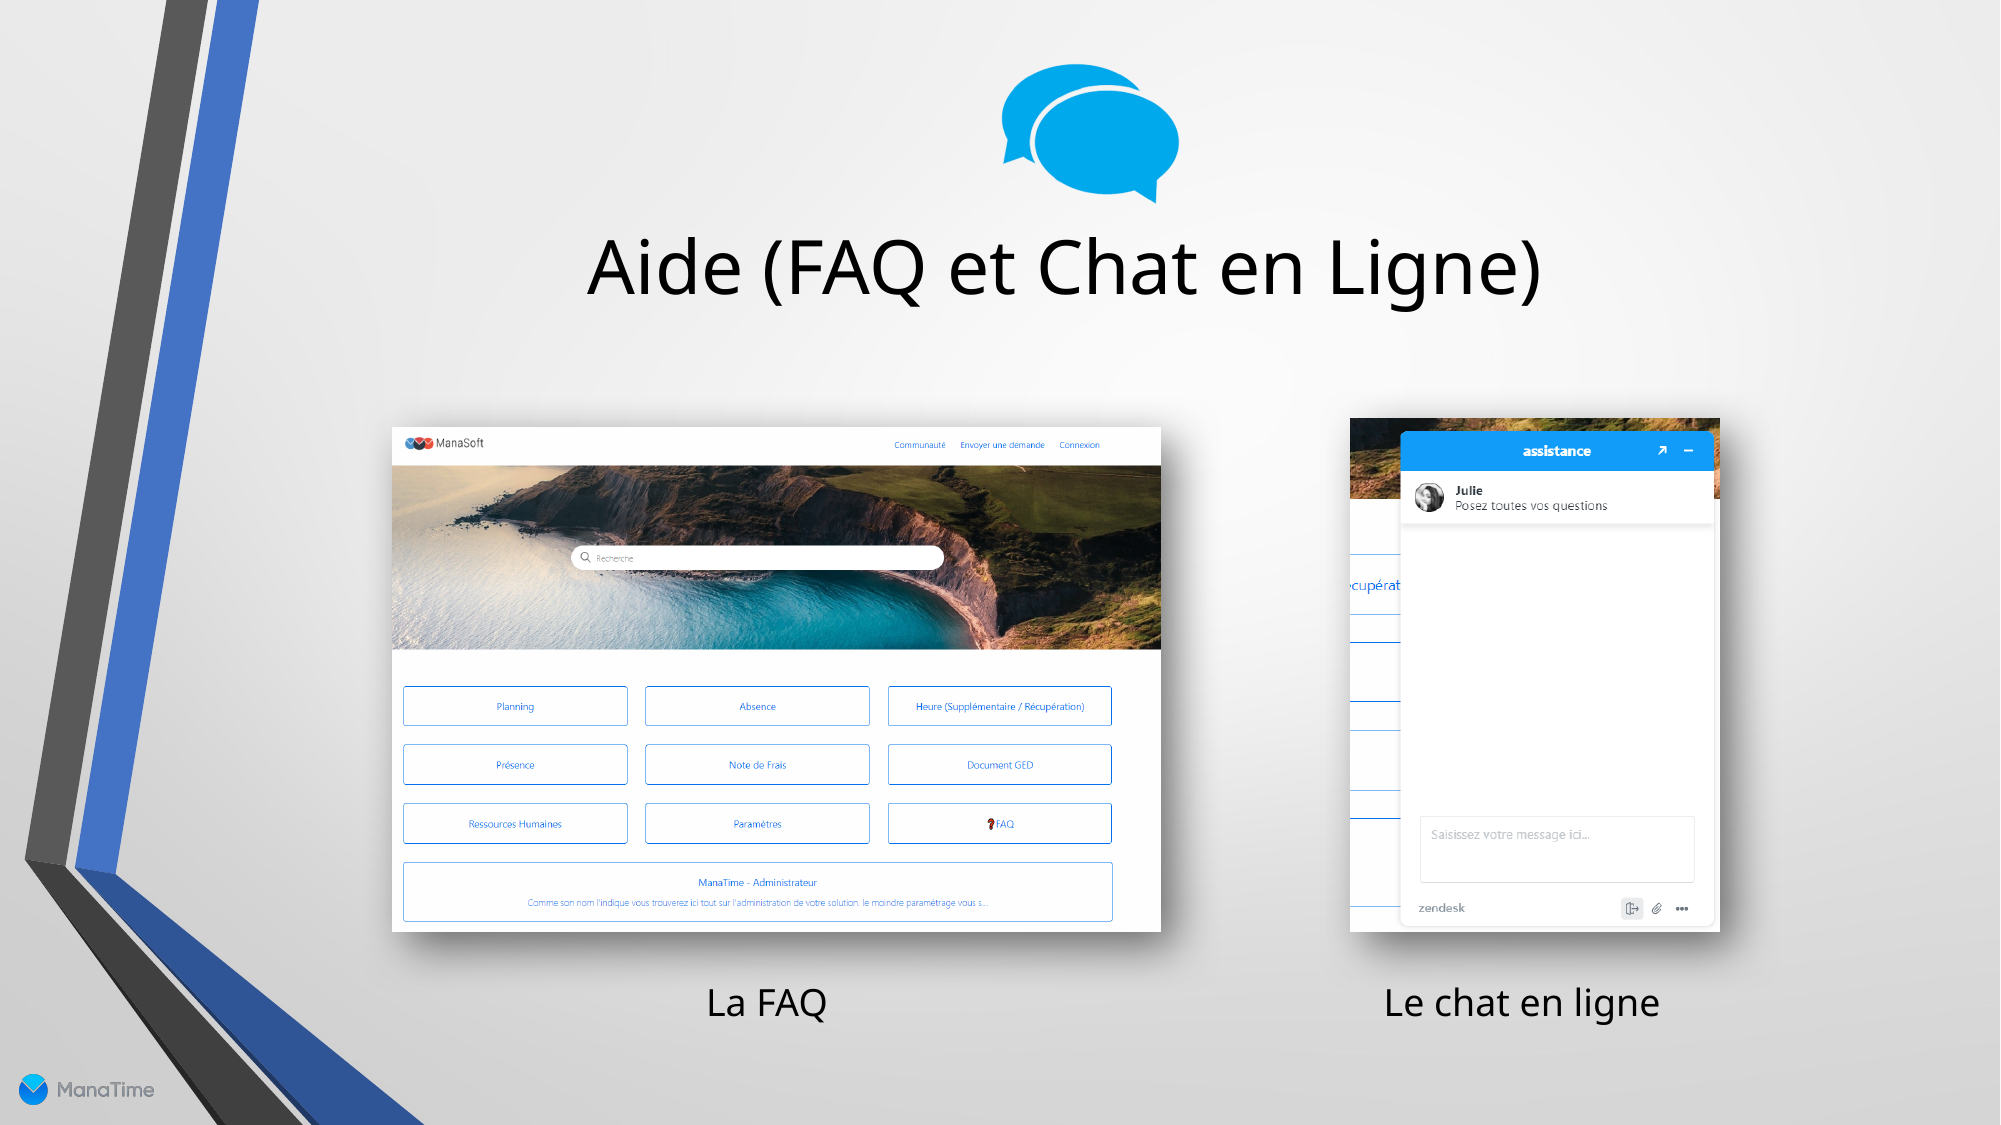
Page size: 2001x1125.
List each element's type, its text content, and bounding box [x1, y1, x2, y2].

picture [1350, 418, 1720, 932]
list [378, 418, 1162, 932]
title Aide (FAQ et Chat en Ligne) [243, 120, 1887, 409]
text_box Le chat en ligne [1368, 971, 2000, 1032]
text_box La FAQ [691, 971, 1351, 1032]
picture [19, 1074, 155, 1106]
picture [999, 42, 1180, 223]
